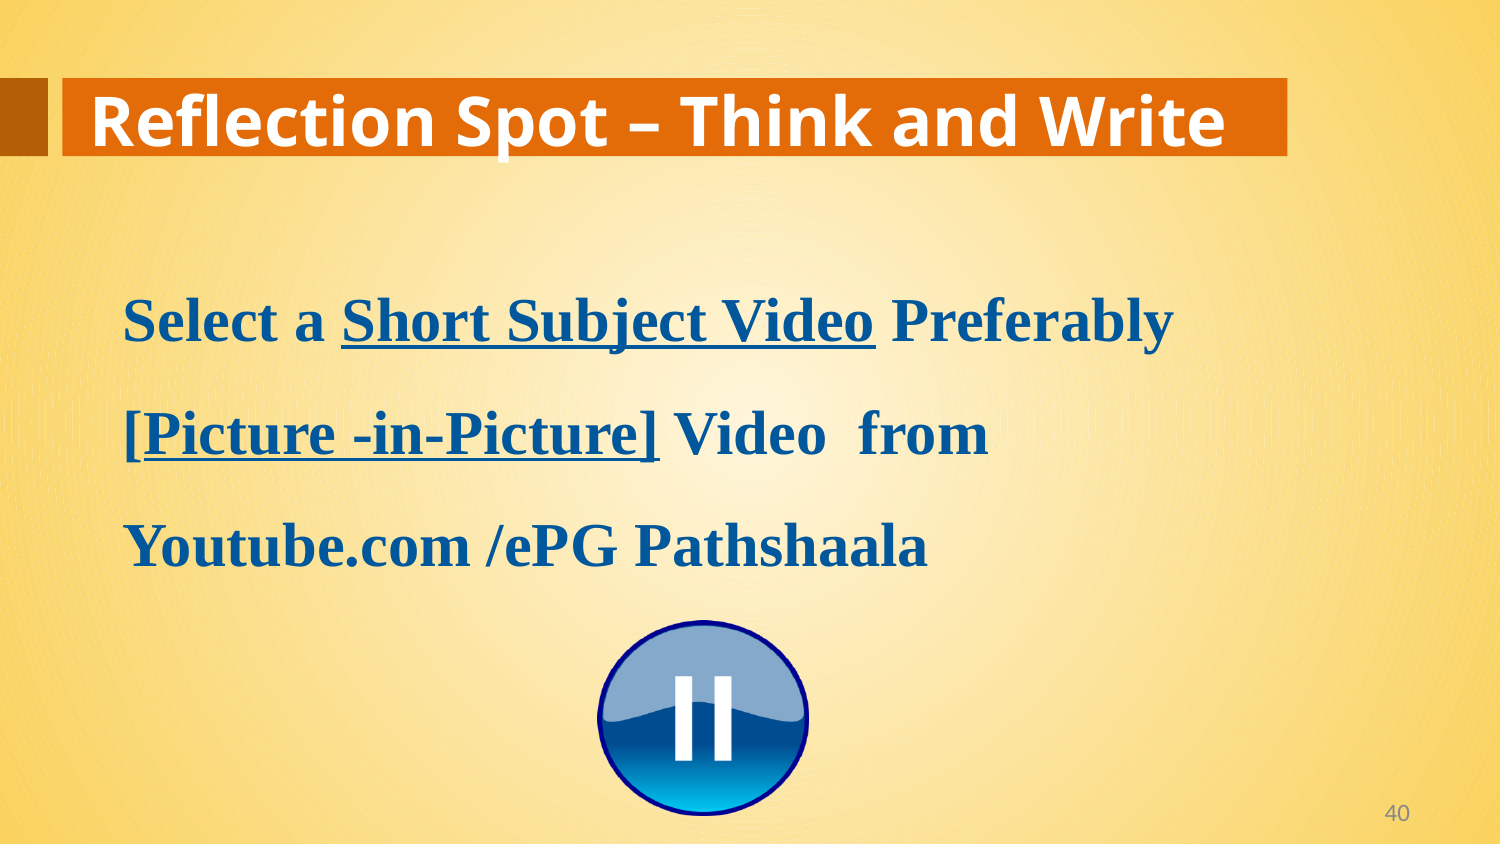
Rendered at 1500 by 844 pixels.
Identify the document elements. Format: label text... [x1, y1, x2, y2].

list Select a Short Subject Video Preferably [Picture -in-Picture] Video from Youtube.com /ePG Pathshaala [111, 236, 1295, 608]
list Reflection Spot – Think and Write [78, 75, 1279, 163]
slide_number 40 [1332, 789, 1425, 835]
picture [597, 620, 809, 817]
